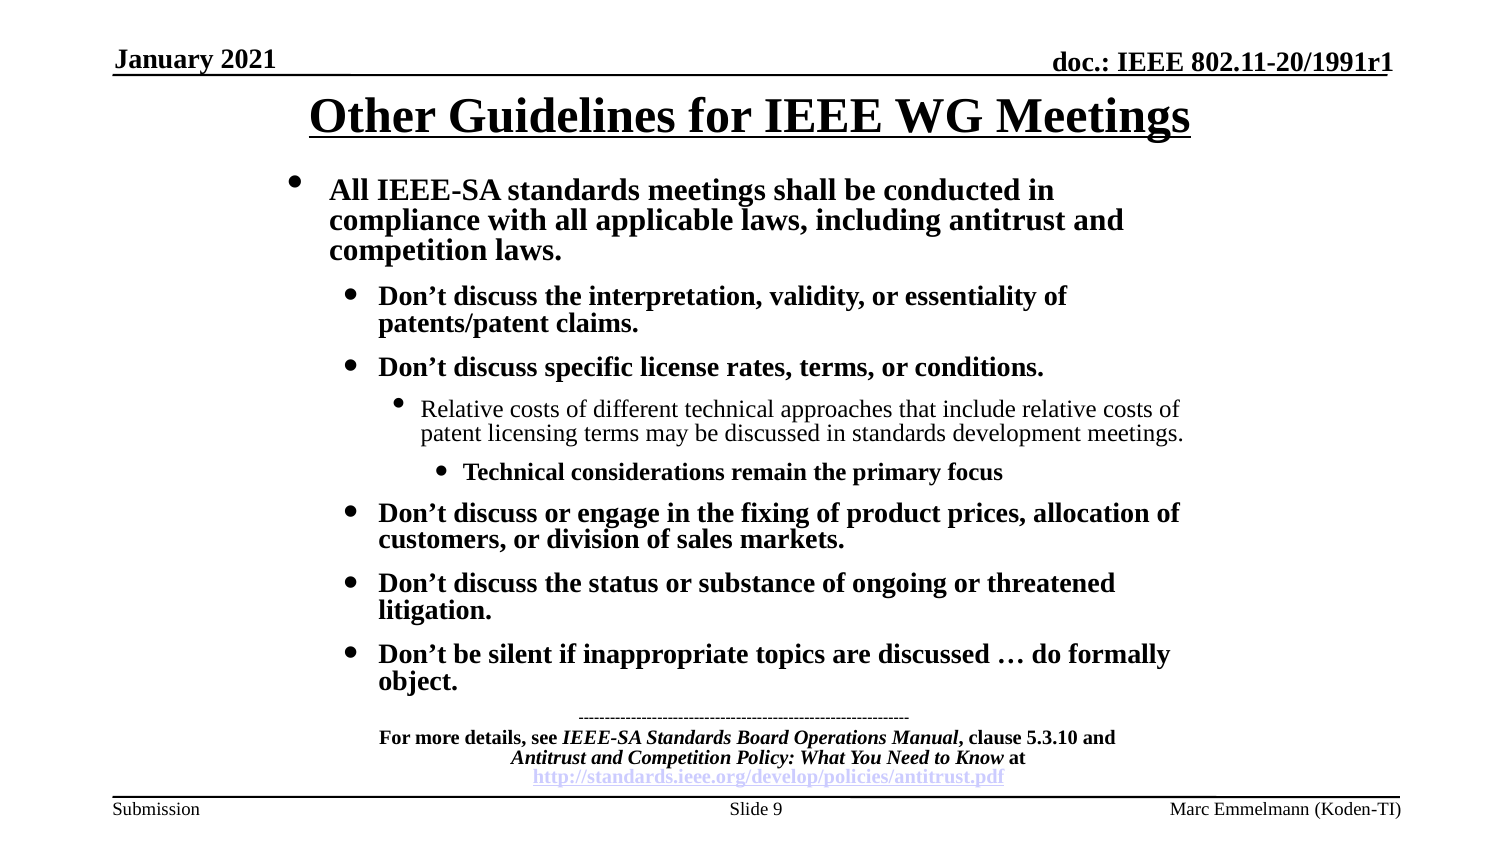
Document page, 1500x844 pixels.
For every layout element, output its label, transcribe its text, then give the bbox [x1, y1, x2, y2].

list All IEEE-SA standards meetings shall be conducted in compliance with all applicable laws, including antitrust and competition laws. Don’t discuss the interpretation, validity, or essentiality of patents/patent claims. Don’t discuss specific license rates, terms, or conditions. Relative costs of different technical approaches that include relative costs of patent licensing terms may be discussed in standards development meetings. Technical considerations remain the primary focus Don’t discuss or engage in the fixing of product prices, allocation of customers, or division of sales markets. Don’t discuss the status or substance of ongoing or threatened litigation. Don’t be silent if inappropriate topics are discussed … do formally object. --------------------------------------------------------------- For more details, see IEEE-SA Standards Board Operations Manual, clause 5.3.10 and Antitrust and Competition Policy: What You Need to Know at http://standards.ieee.org/develop/policies/antitrust.pdf [271, 168, 1229, 676]
slide_number Slide 9 [712, 796, 800, 842]
footer Marc Emmelmann (Koden-TI) [878, 796, 1402, 820]
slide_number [114, 40, 423, 75]
title Other Guidelines for IEEE WG Meetings [271, 46, 1229, 168]
